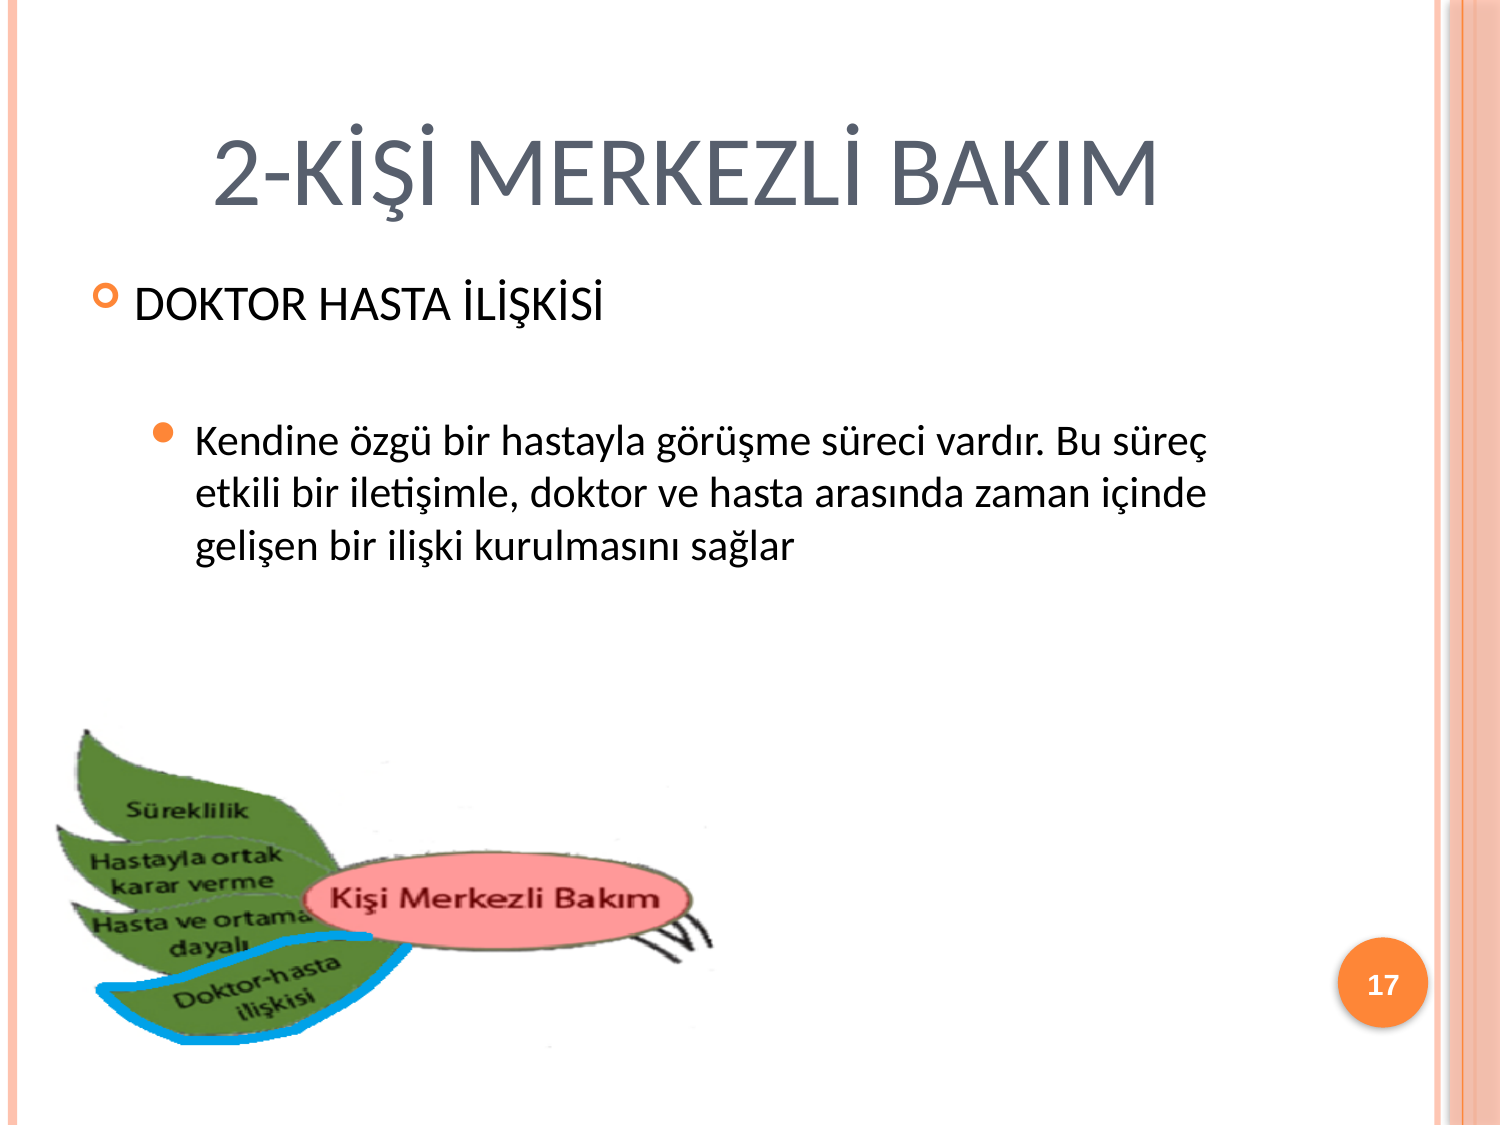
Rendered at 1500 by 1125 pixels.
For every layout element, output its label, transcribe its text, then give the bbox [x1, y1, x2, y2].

picture [24, 624, 785, 1099]
list DOKTOR HASTA İLİŞKİSİ Kendine özgü bir hastayla görüşme süreci vardır. Bu süreç etkili bir iletişimle, doktor ve hasta arasında zaman içinde gelişen bir ilişki kurulmasını sağlar [74, 262, 1301, 1063]
slide_number 17 [1333, 940, 1434, 1026]
title 2-KİŞİ MERKEZLİ BAKIM [75, 45, 1300, 233]
